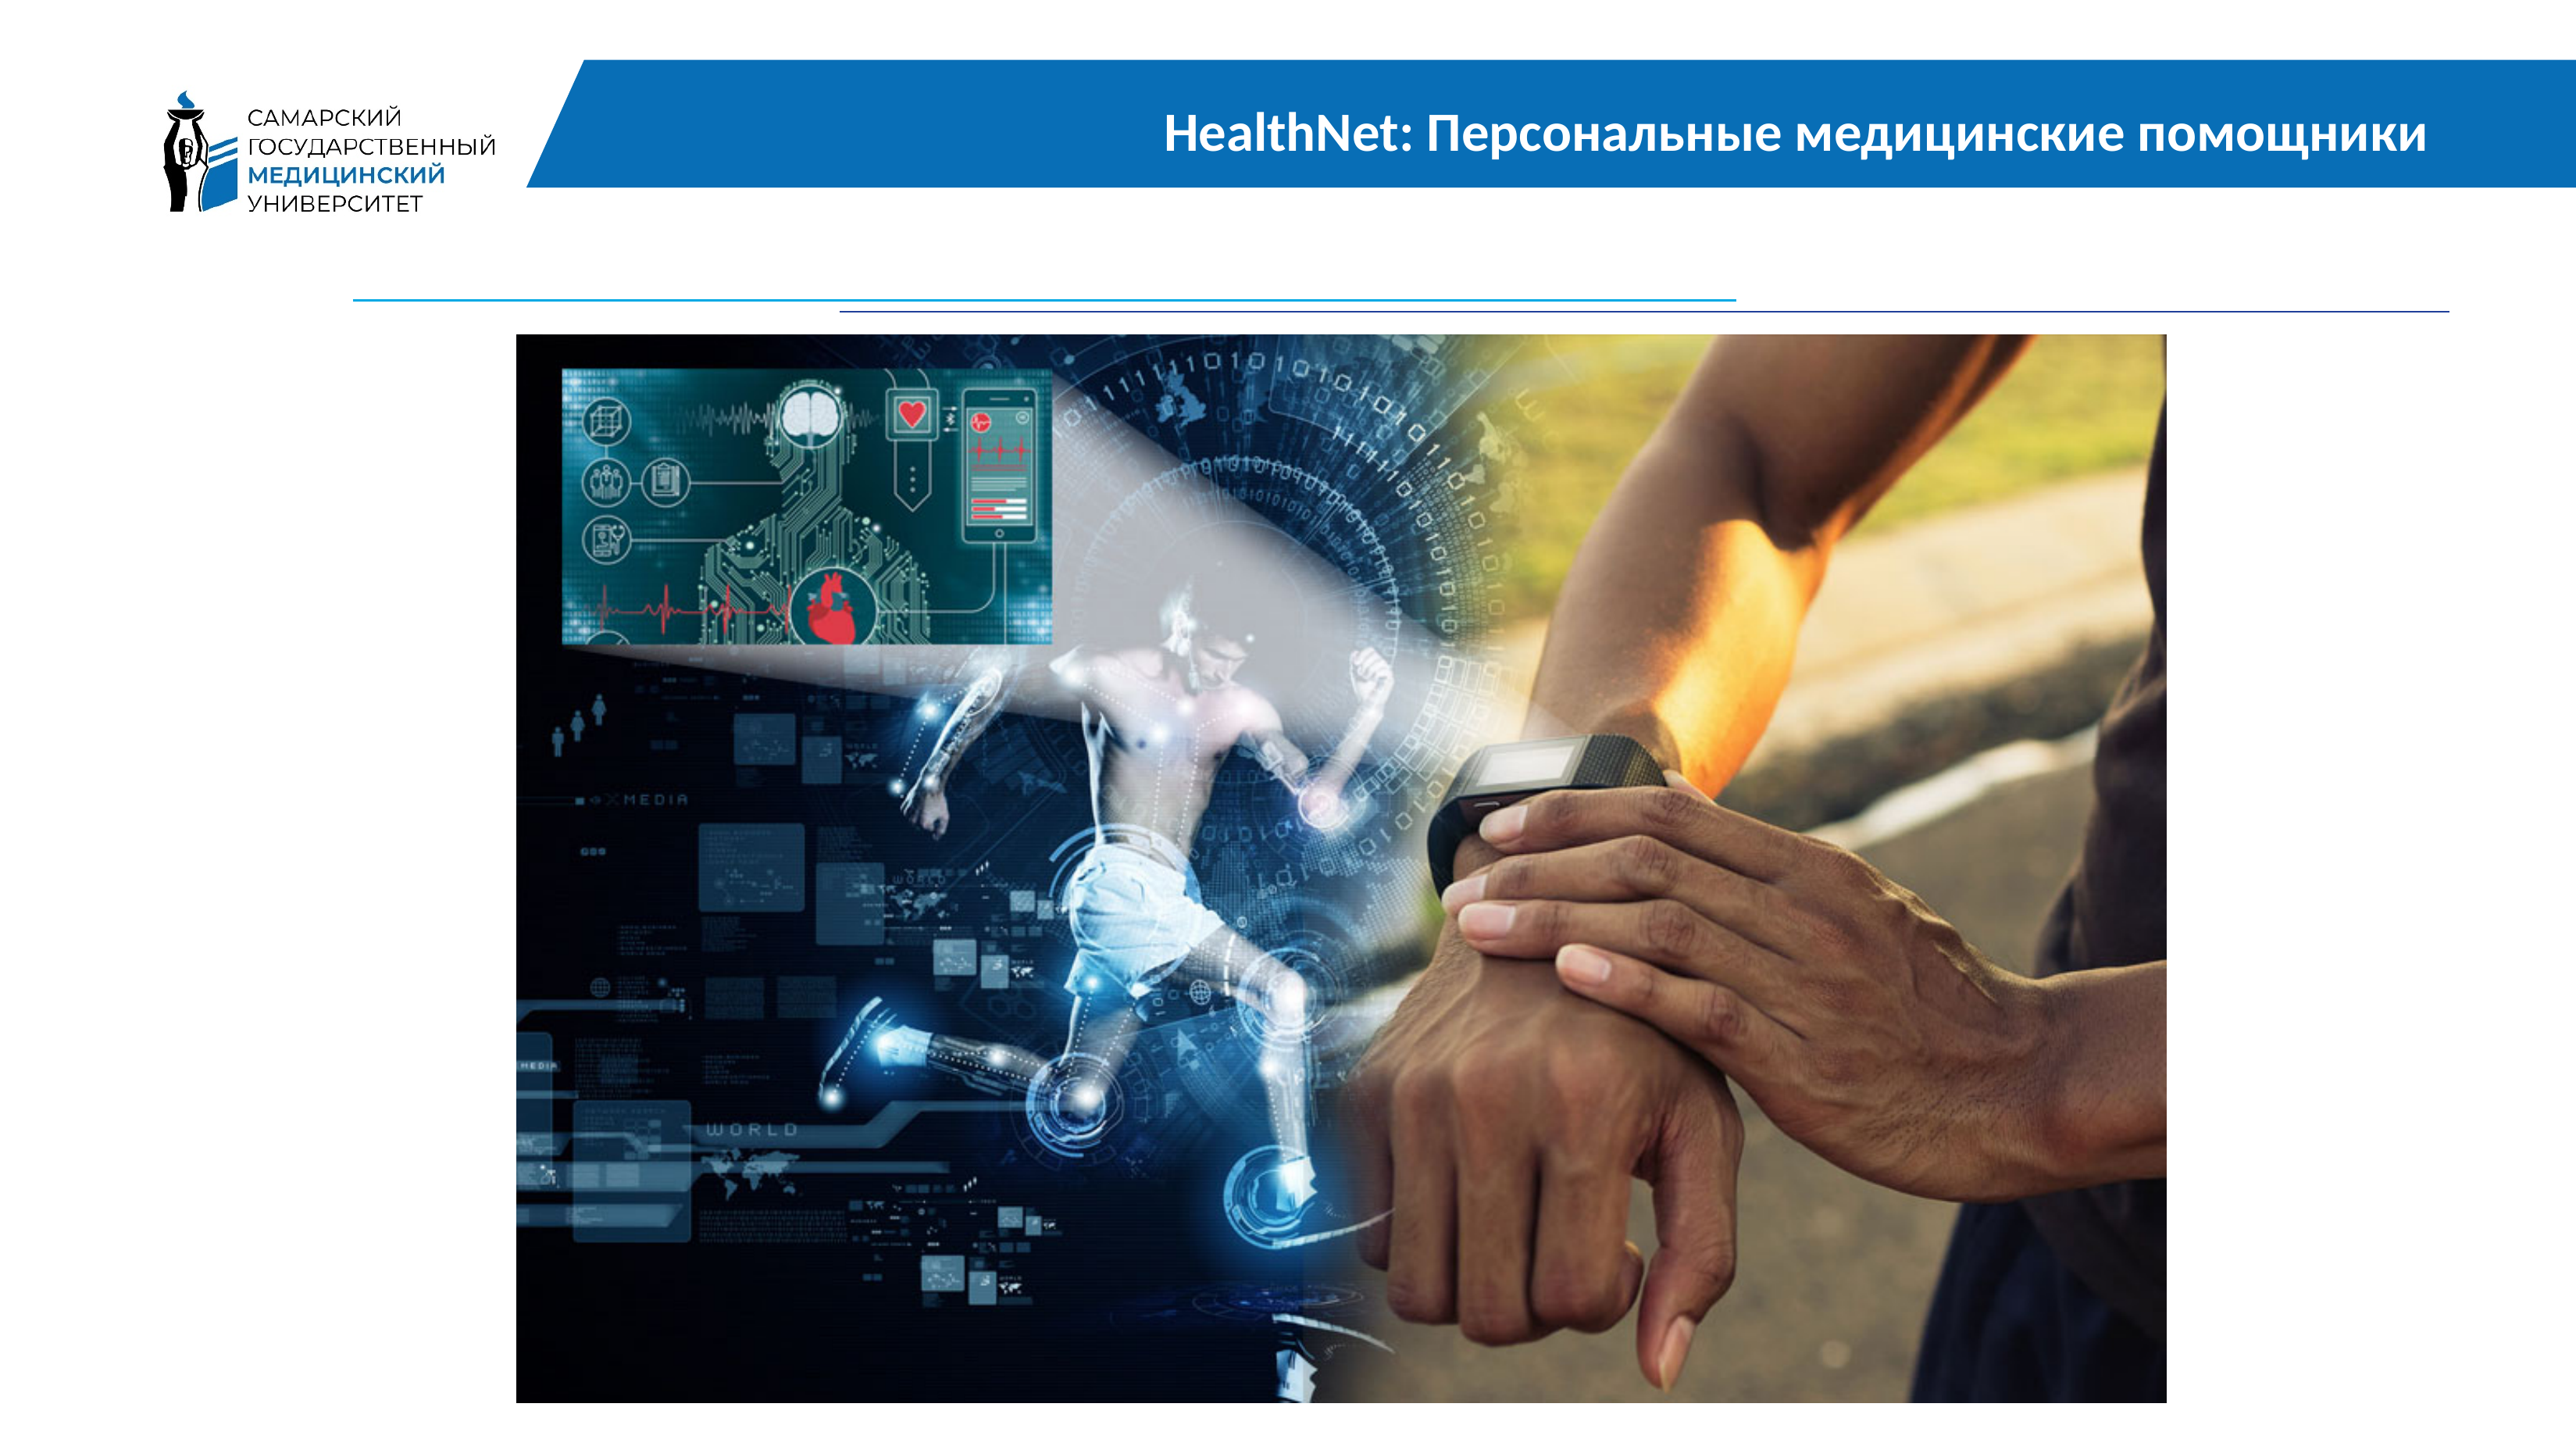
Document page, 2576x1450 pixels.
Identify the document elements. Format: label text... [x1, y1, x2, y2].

picture [135, 73, 517, 240]
text_box [524, 58, 2576, 190]
picture [516, 334, 2167, 1403]
text_box HealthNet: Персональные медицинские помощники [916, 102, 2429, 163]
